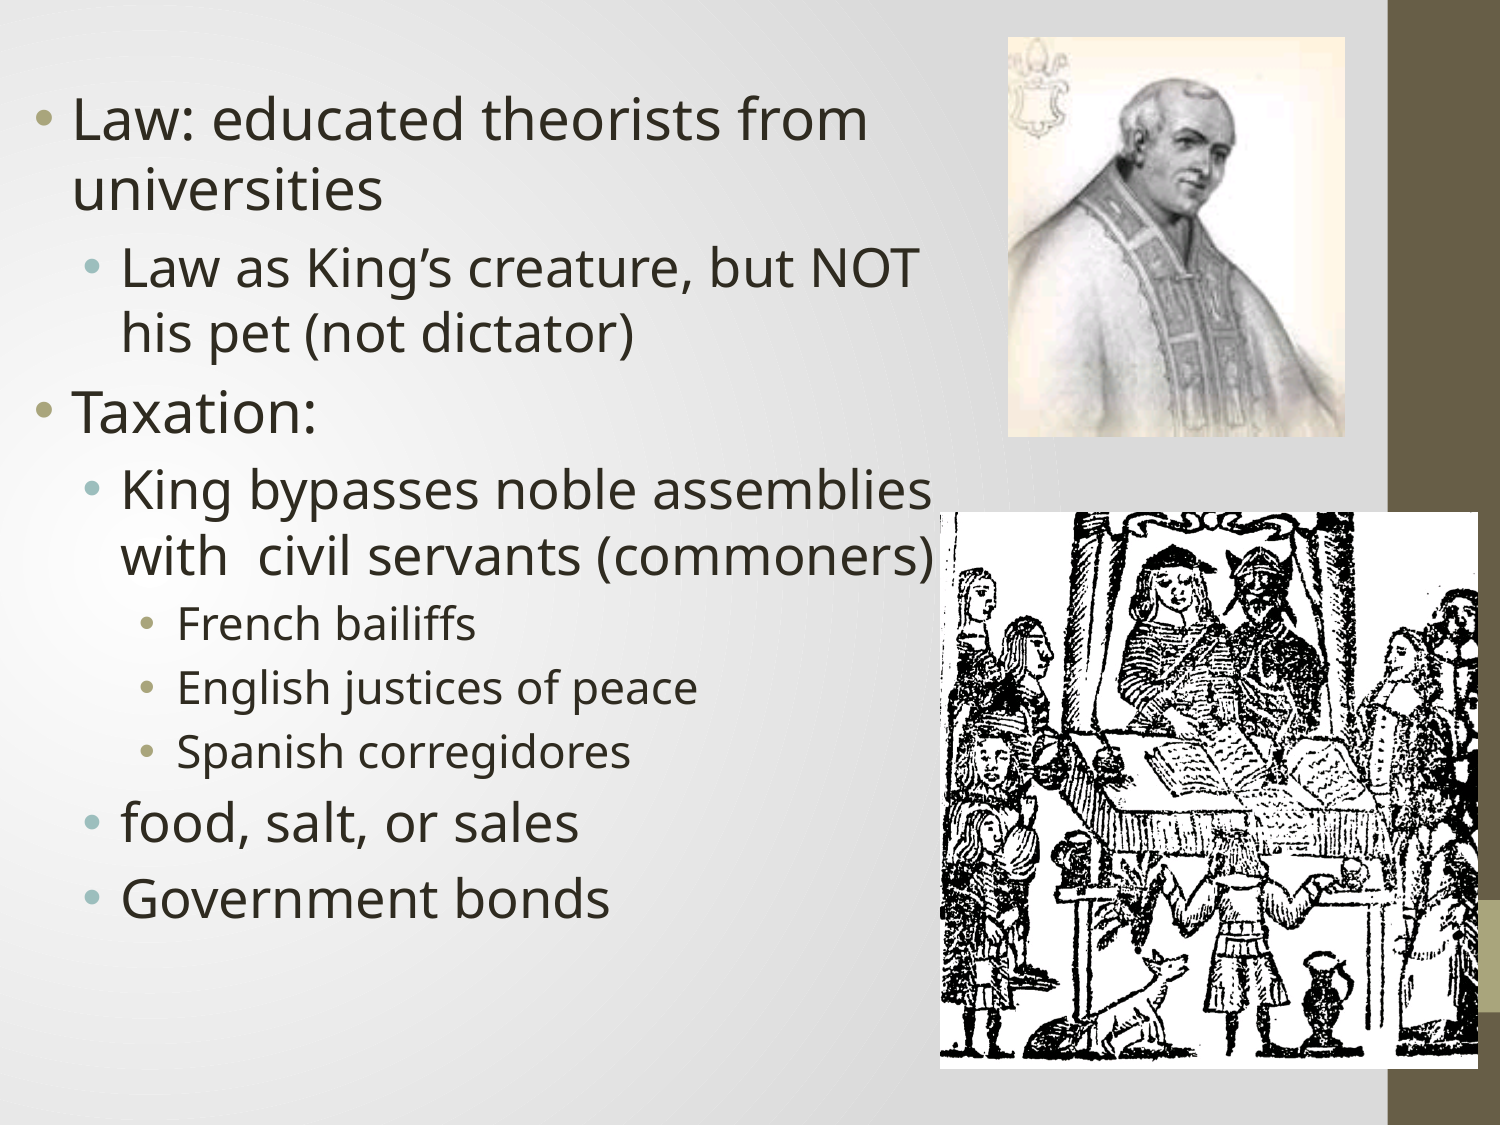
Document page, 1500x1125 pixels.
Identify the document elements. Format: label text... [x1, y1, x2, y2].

list Law: educated theorists from universities Law as King’s creature, but NOT his pet (not dictator) Taxation: King bypasses noble assemblies with civil servants (commoners) French bailiffs English justices of peace Spanish corregidores food, salt, or sales Government bonds [0, 75, 988, 1088]
picture [940, 511, 1478, 1070]
picture [1007, 36, 1346, 438]
